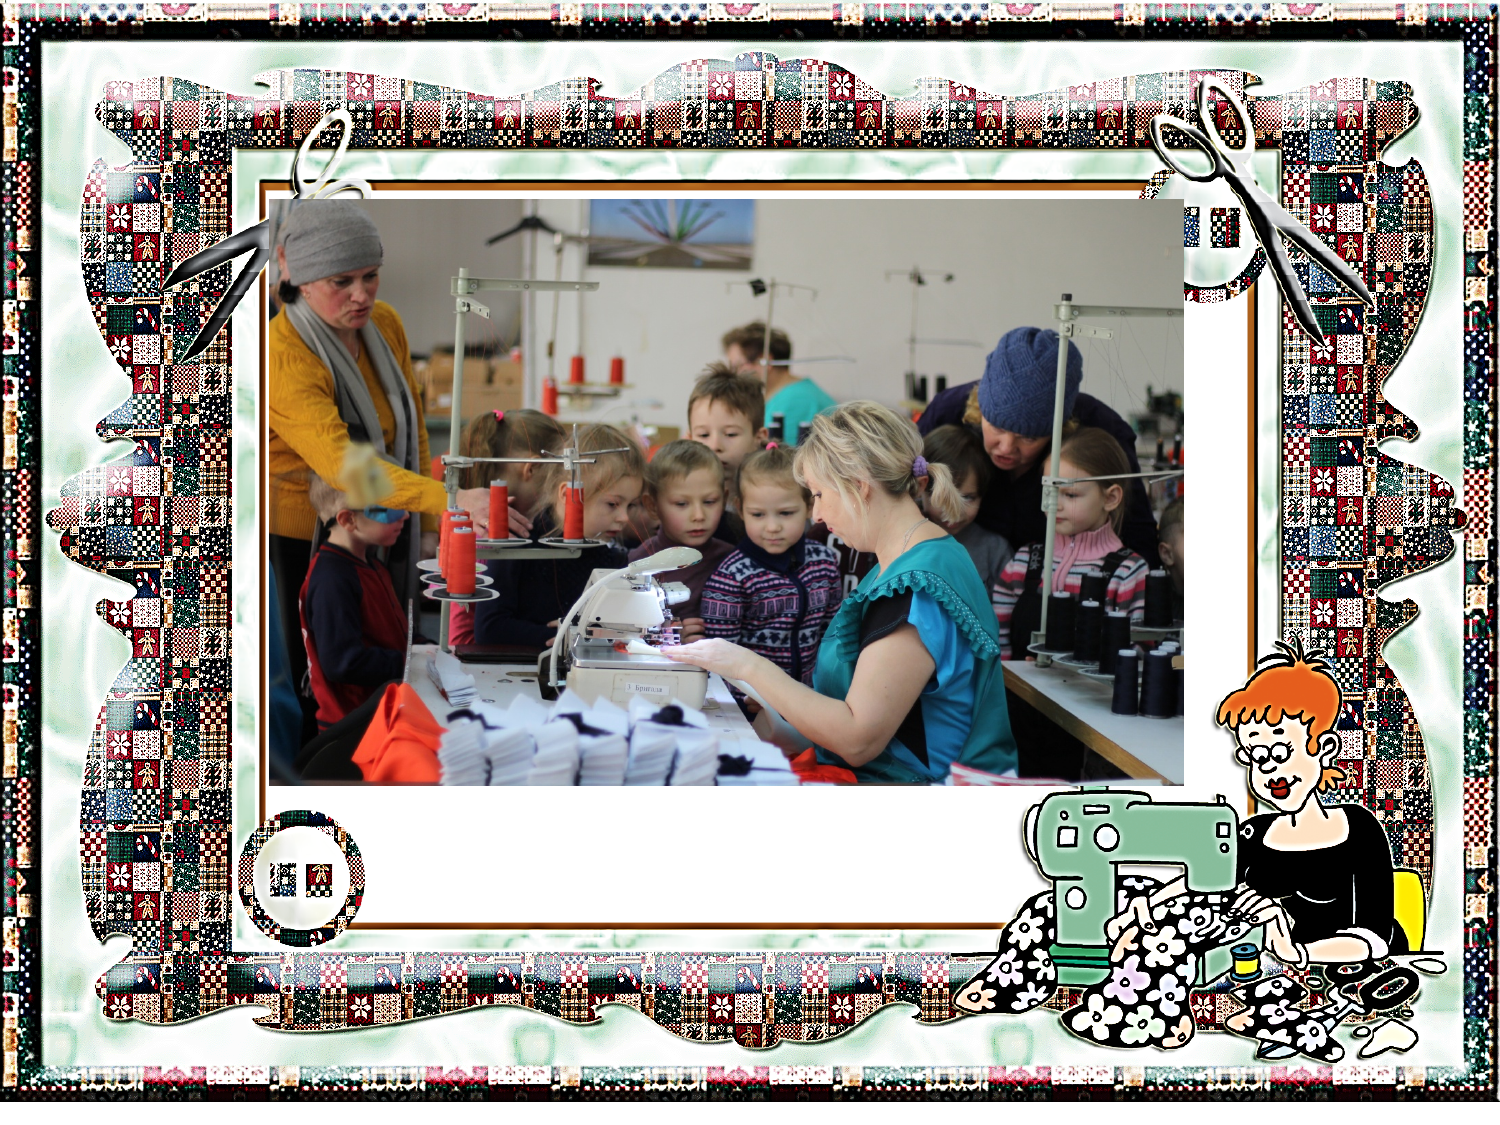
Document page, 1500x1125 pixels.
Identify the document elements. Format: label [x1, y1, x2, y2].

picture [269, 198, 1184, 786]
list [0, 0, 1500, 1102]
